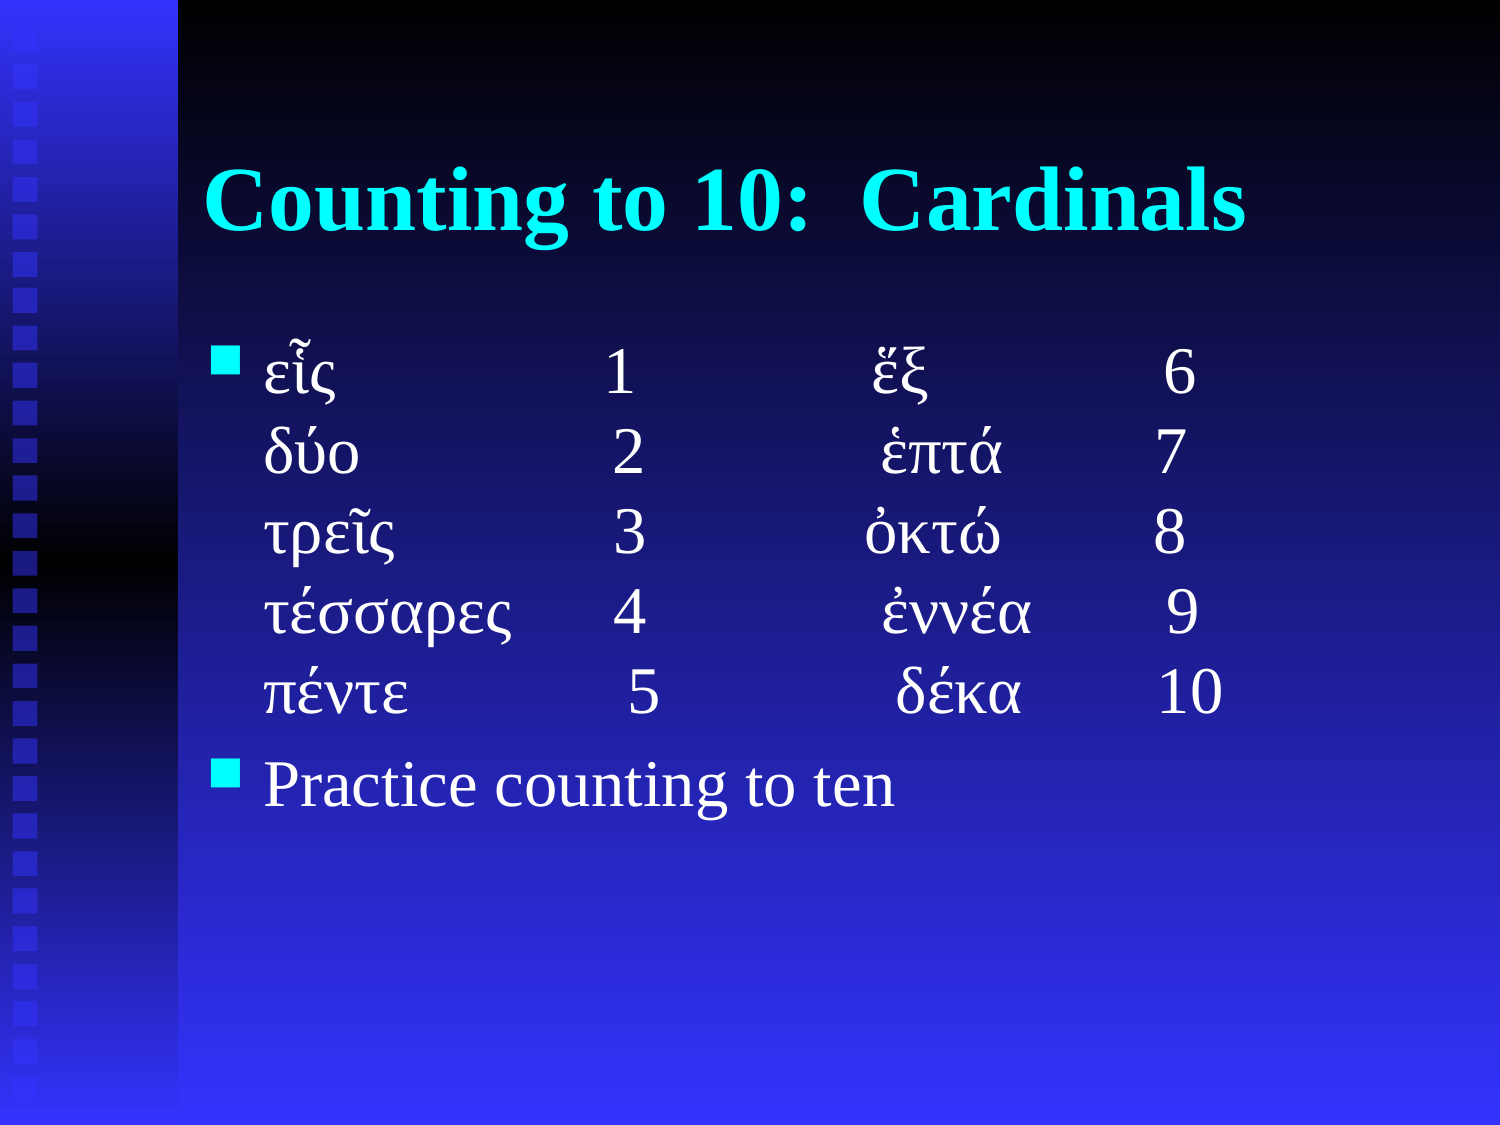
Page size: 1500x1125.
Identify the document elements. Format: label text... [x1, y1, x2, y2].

title Counting to 10: Cardinals [187, 99, 1463, 288]
list εἷς 1 ἕξ 6 δύο 2 ἑπτά 7 τρεῖς 3 ὀκτώ 8 τέσσαρες 4 ἐννέα 9 πέντε 5 δέκα 10 Practice counting to ten [191, 319, 1467, 995]
